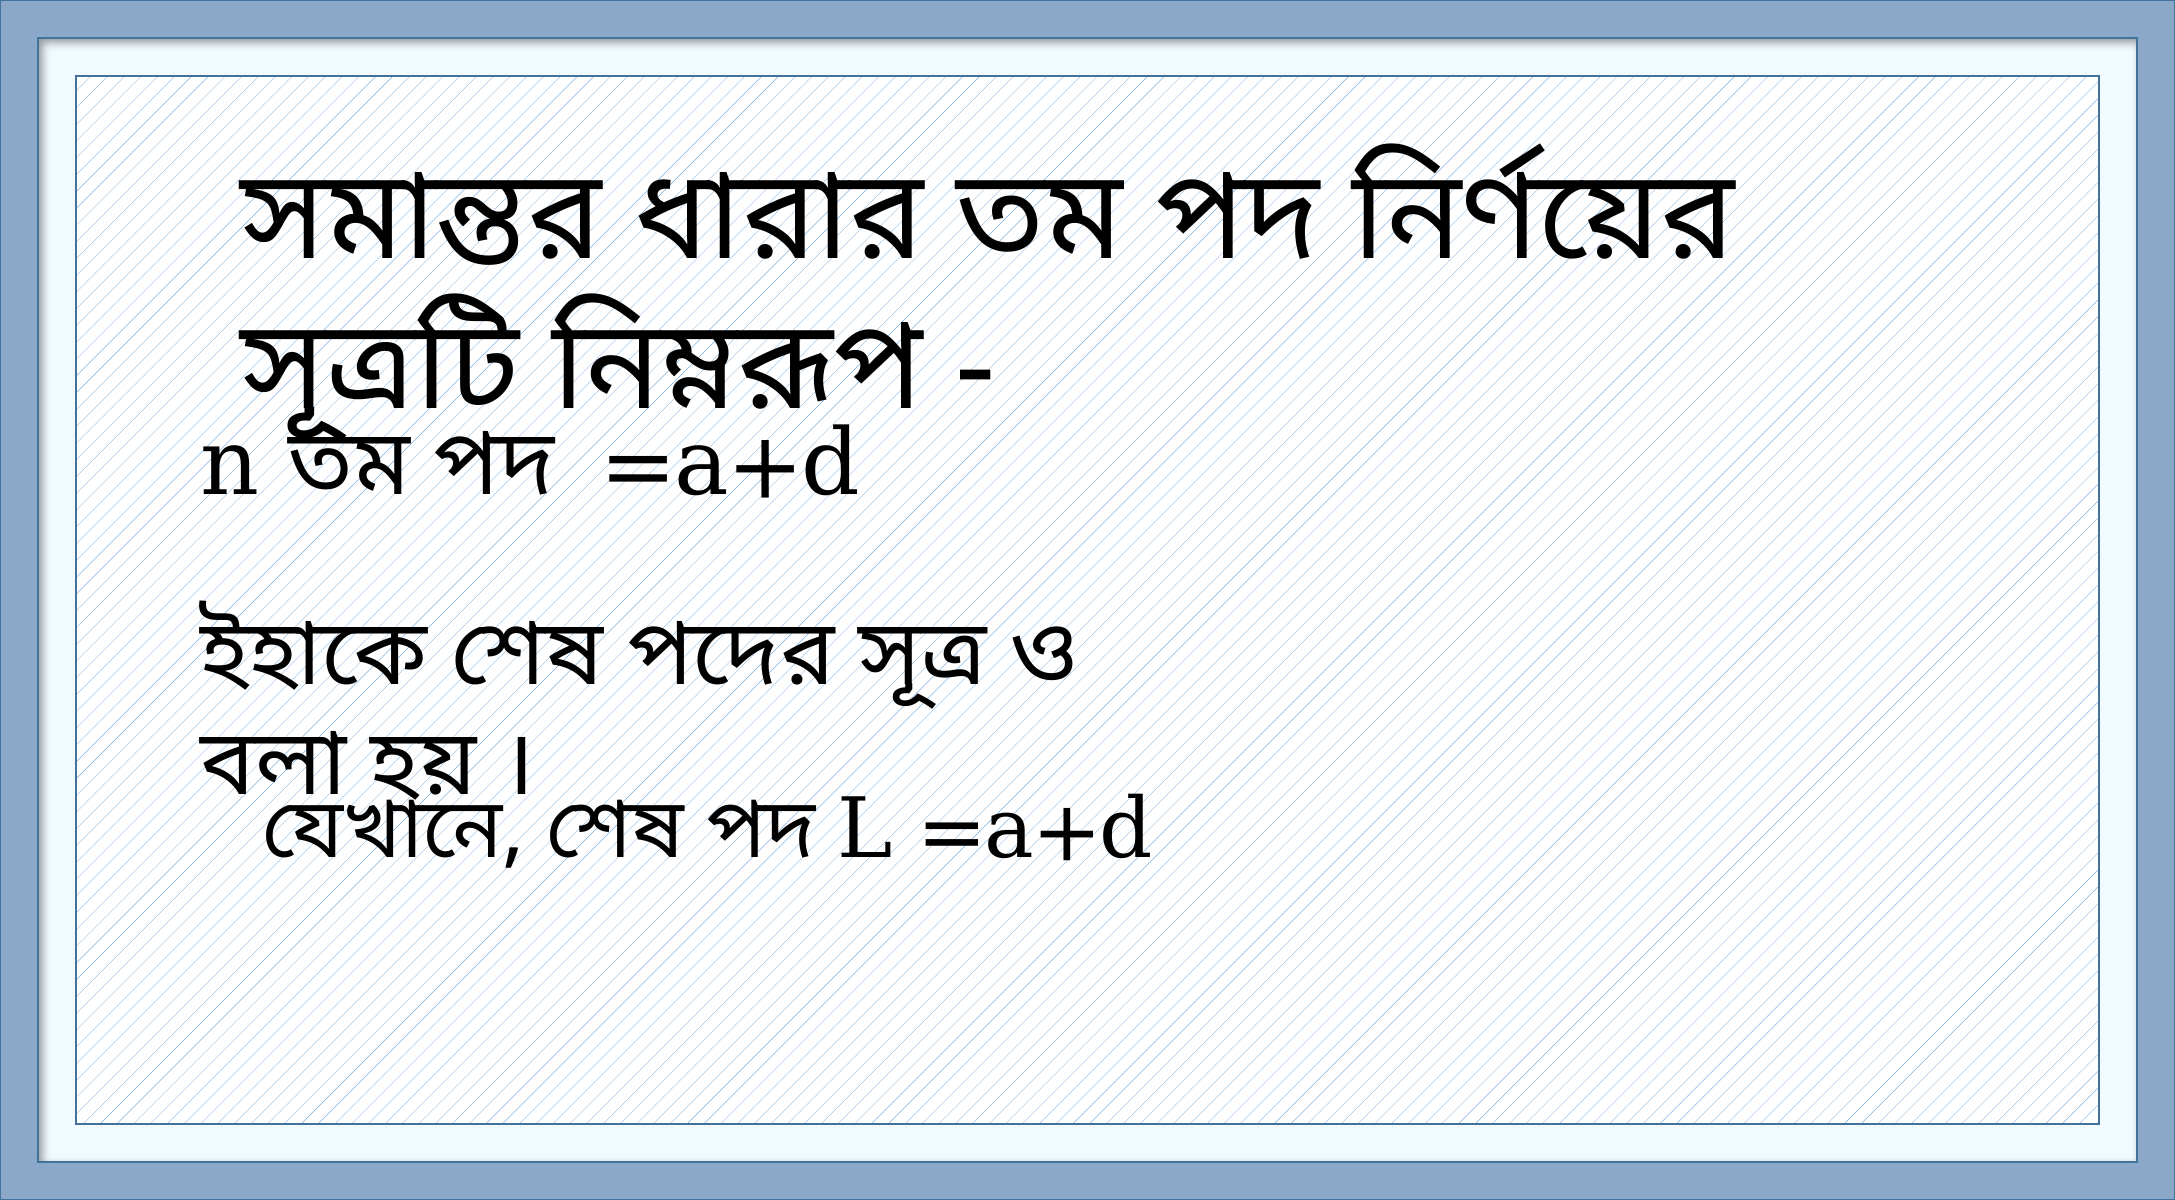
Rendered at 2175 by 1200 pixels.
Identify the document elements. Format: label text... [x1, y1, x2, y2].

text_box সমান্তর ধারার তম পদ নির্ণয়ের সূত্রটি নিম্নরূপ - [226, 126, 2055, 441]
text_box [0, 0, 2175, 1200]
text_box ইহাকে শেষ পদের সূত্র ও বলা হয় । [185, 585, 1208, 821]
text_box [49, 49, 2134, 1159]
